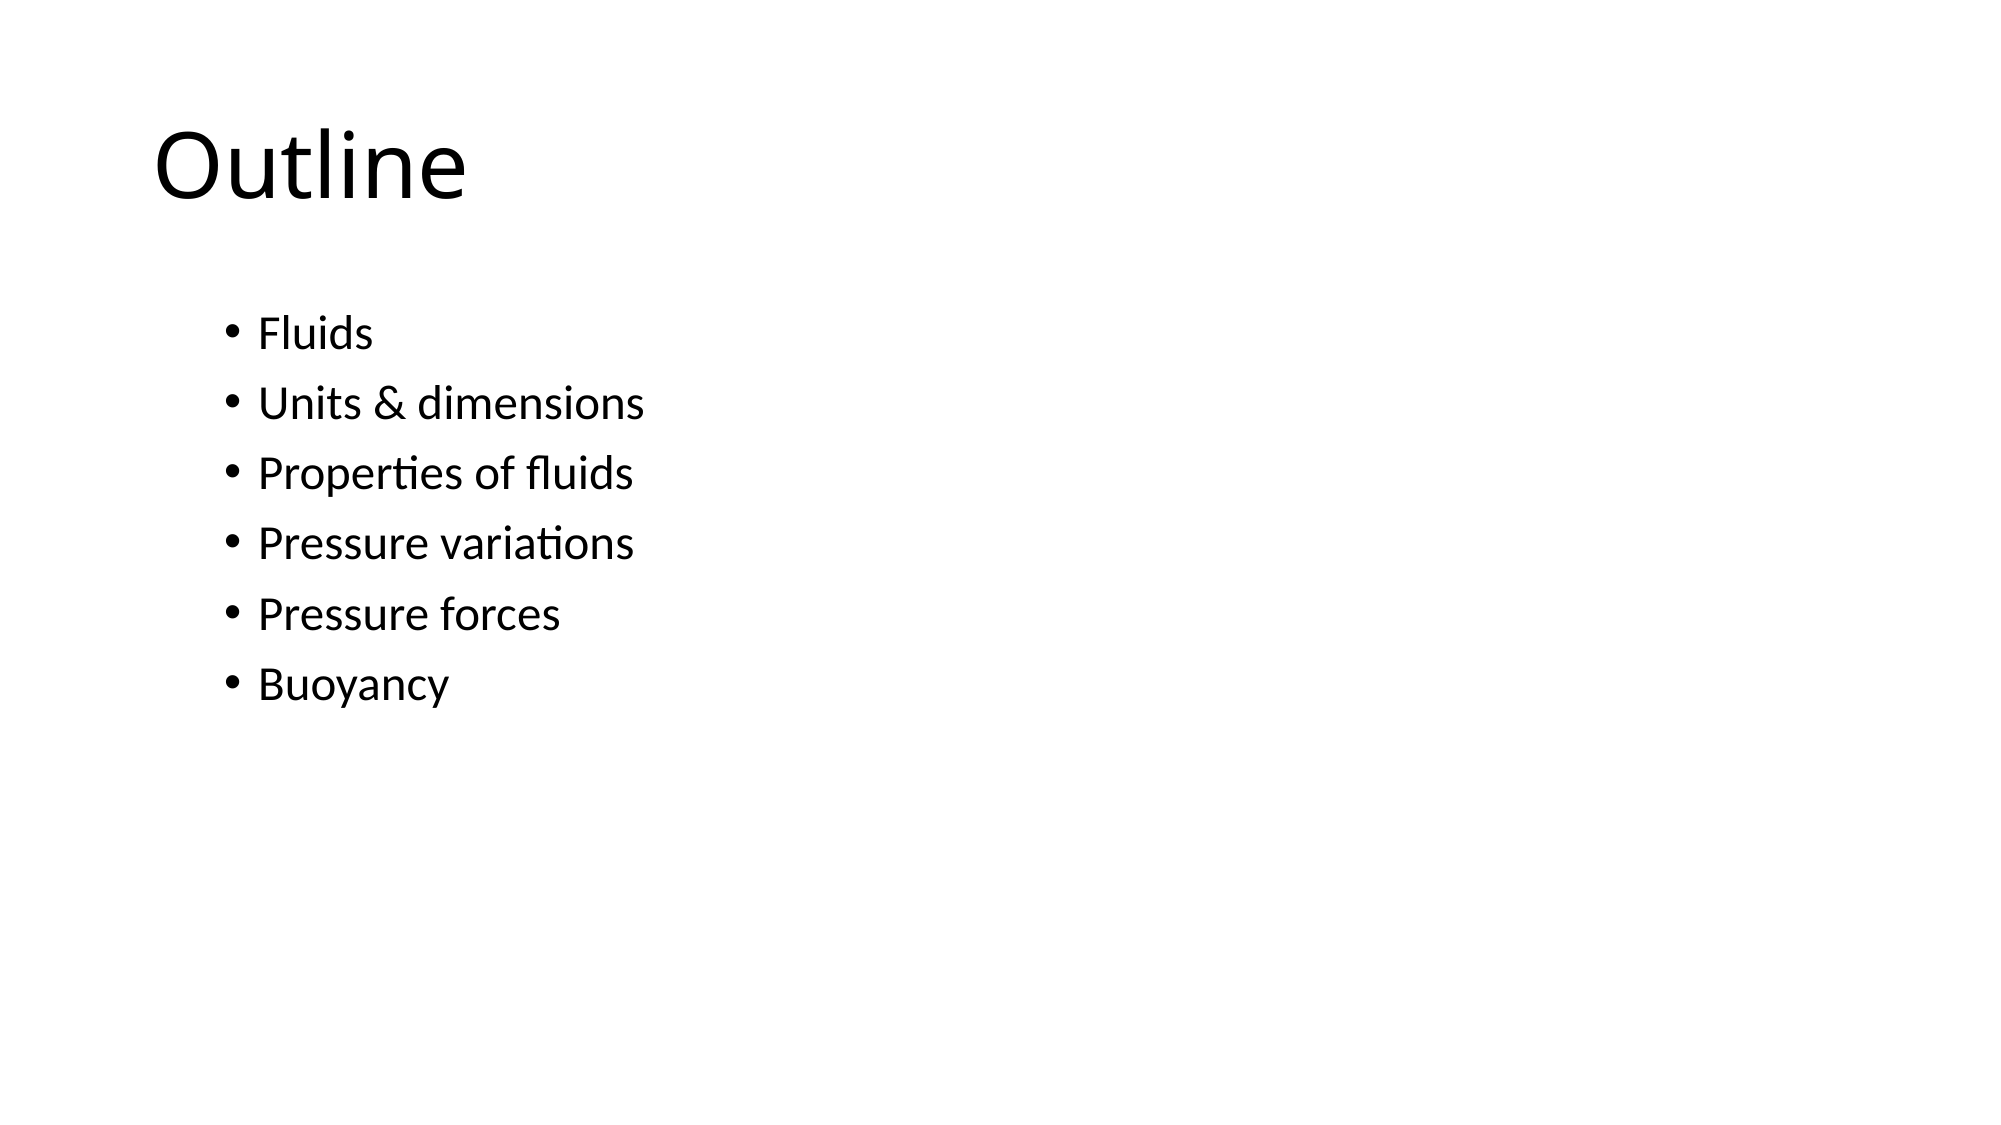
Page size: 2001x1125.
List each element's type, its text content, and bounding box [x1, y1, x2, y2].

title Outline [137, 59, 1863, 278]
list Fluids Units & dimensions Properties of fluids Pressure variations Pressure forces Buoyancy [209, 299, 1863, 719]
